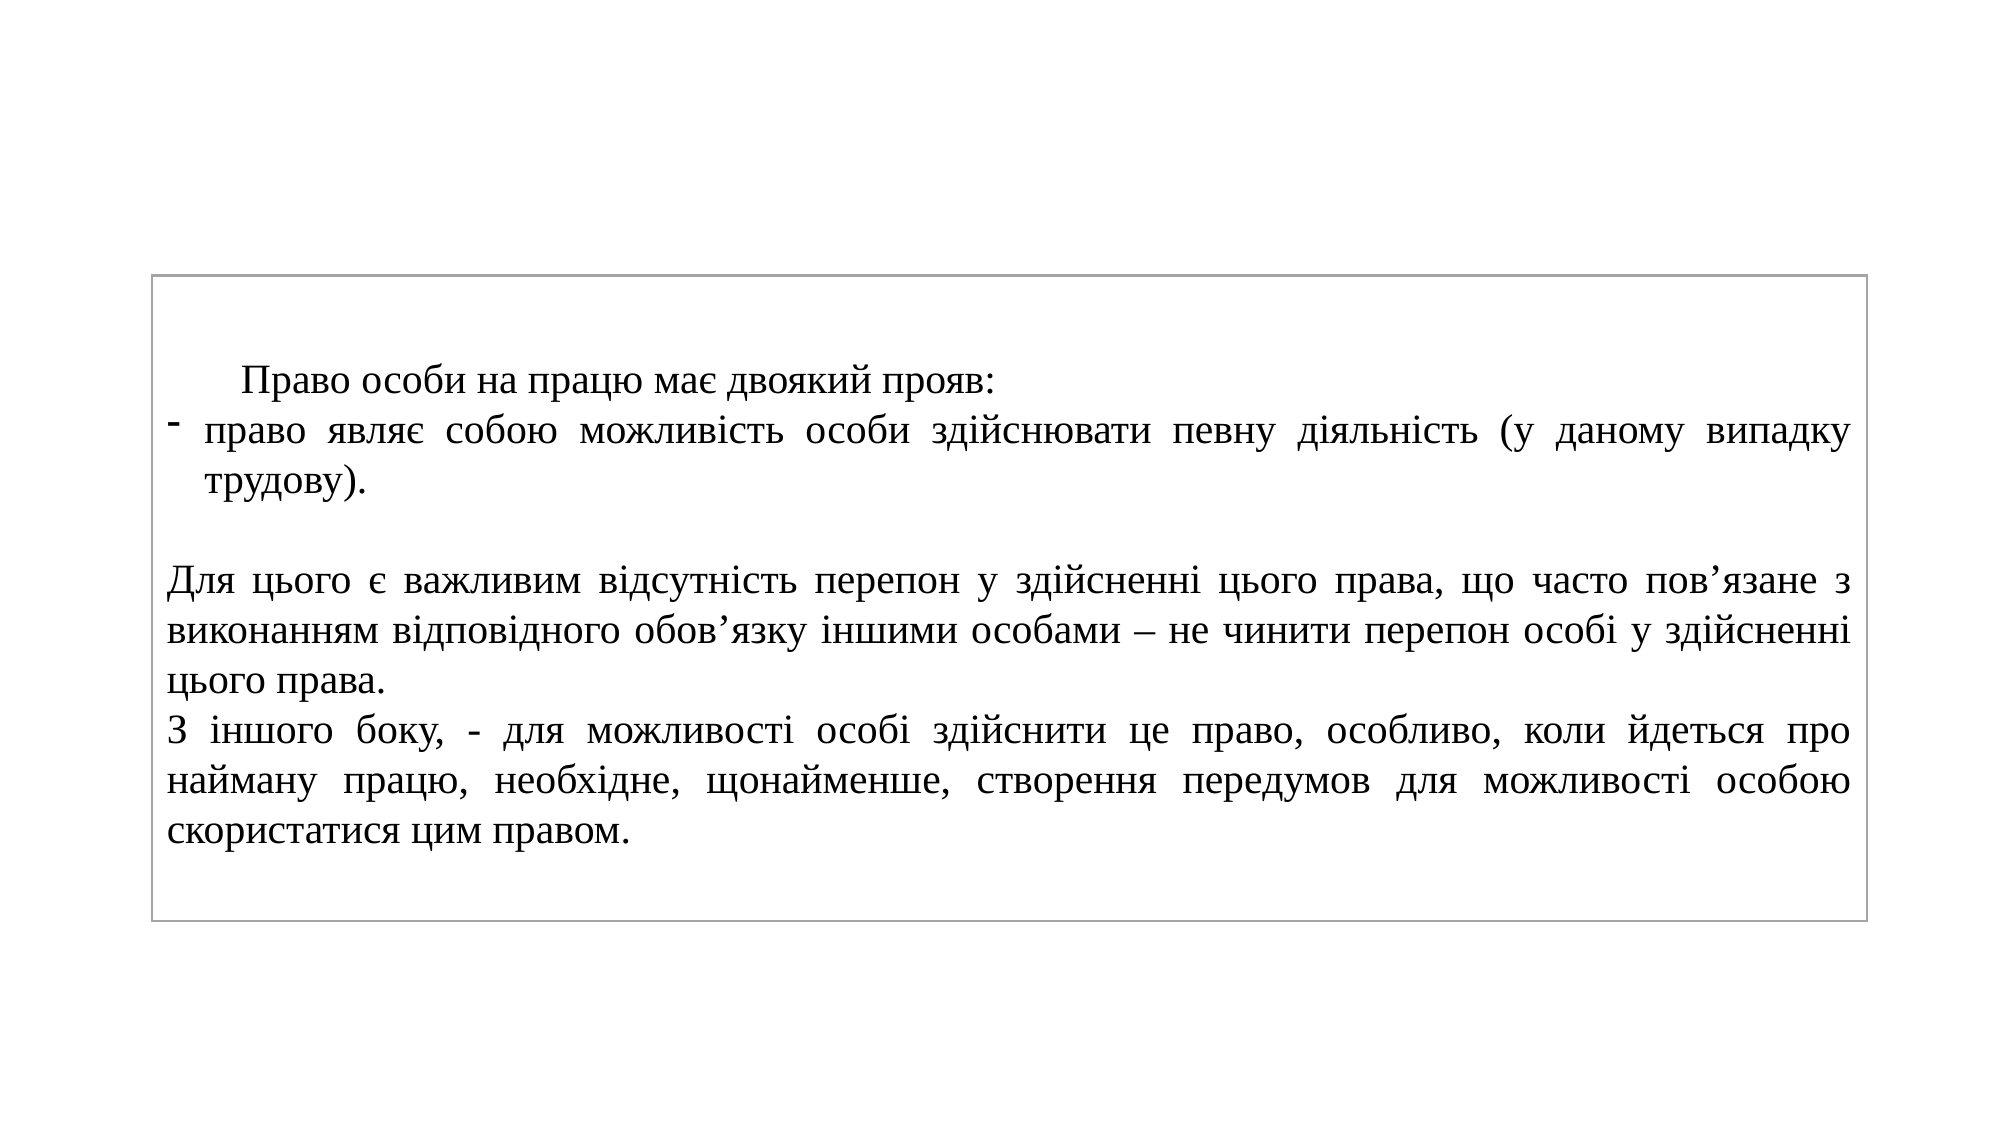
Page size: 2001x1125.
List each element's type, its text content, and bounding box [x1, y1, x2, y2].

list Право особи на працю має двоякий прояв: право являє собою можливість особи здійснювати певну діяльність (у даному випадку трудову). Для цього є важливим відсутність перепон у здійсненні цього права, що часто пов’язане з виконанням відповідного обов’язку іншими особами – не чинити перепон особі у здійсненні цього права. З іншого боку, - для можливості особі здійснити це право, особливо, коли йдеться про найману працю, необхідне, щонайменше, створення передумов для можливості особою скористатися цим правом. [151, 274, 1868, 922]
